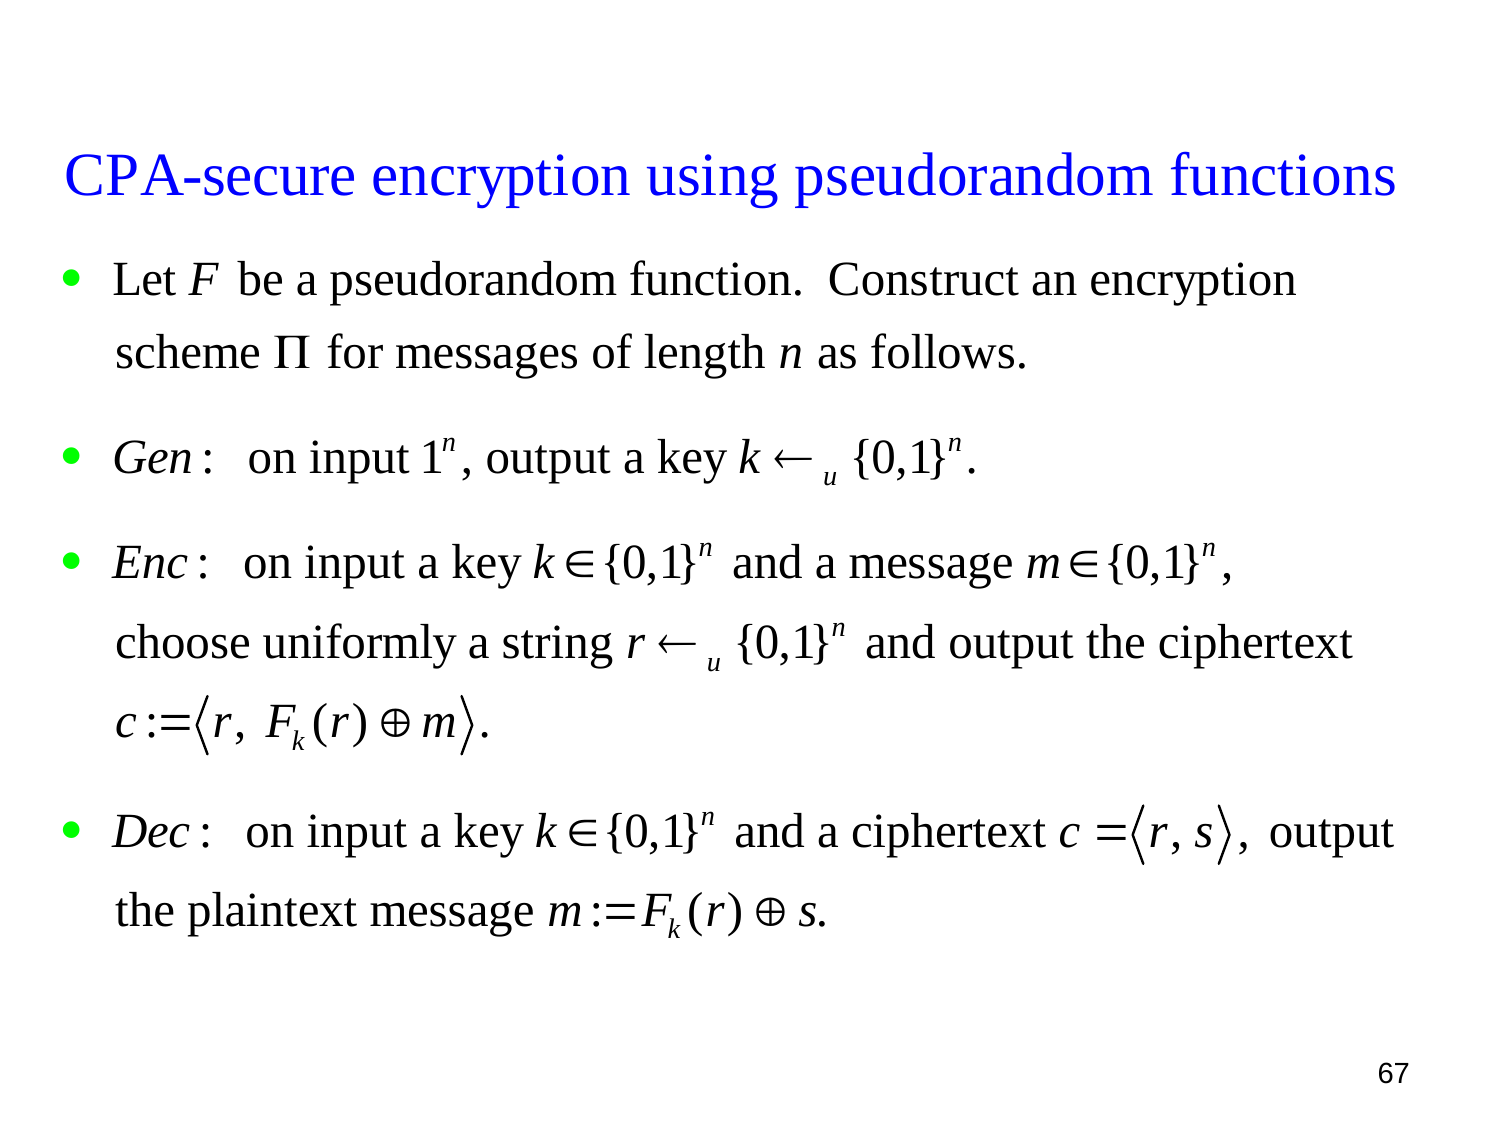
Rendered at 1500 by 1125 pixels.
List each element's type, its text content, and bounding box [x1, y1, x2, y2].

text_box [57, 140, 1407, 952]
slide_number 67 [1068, 1046, 1426, 1103]
